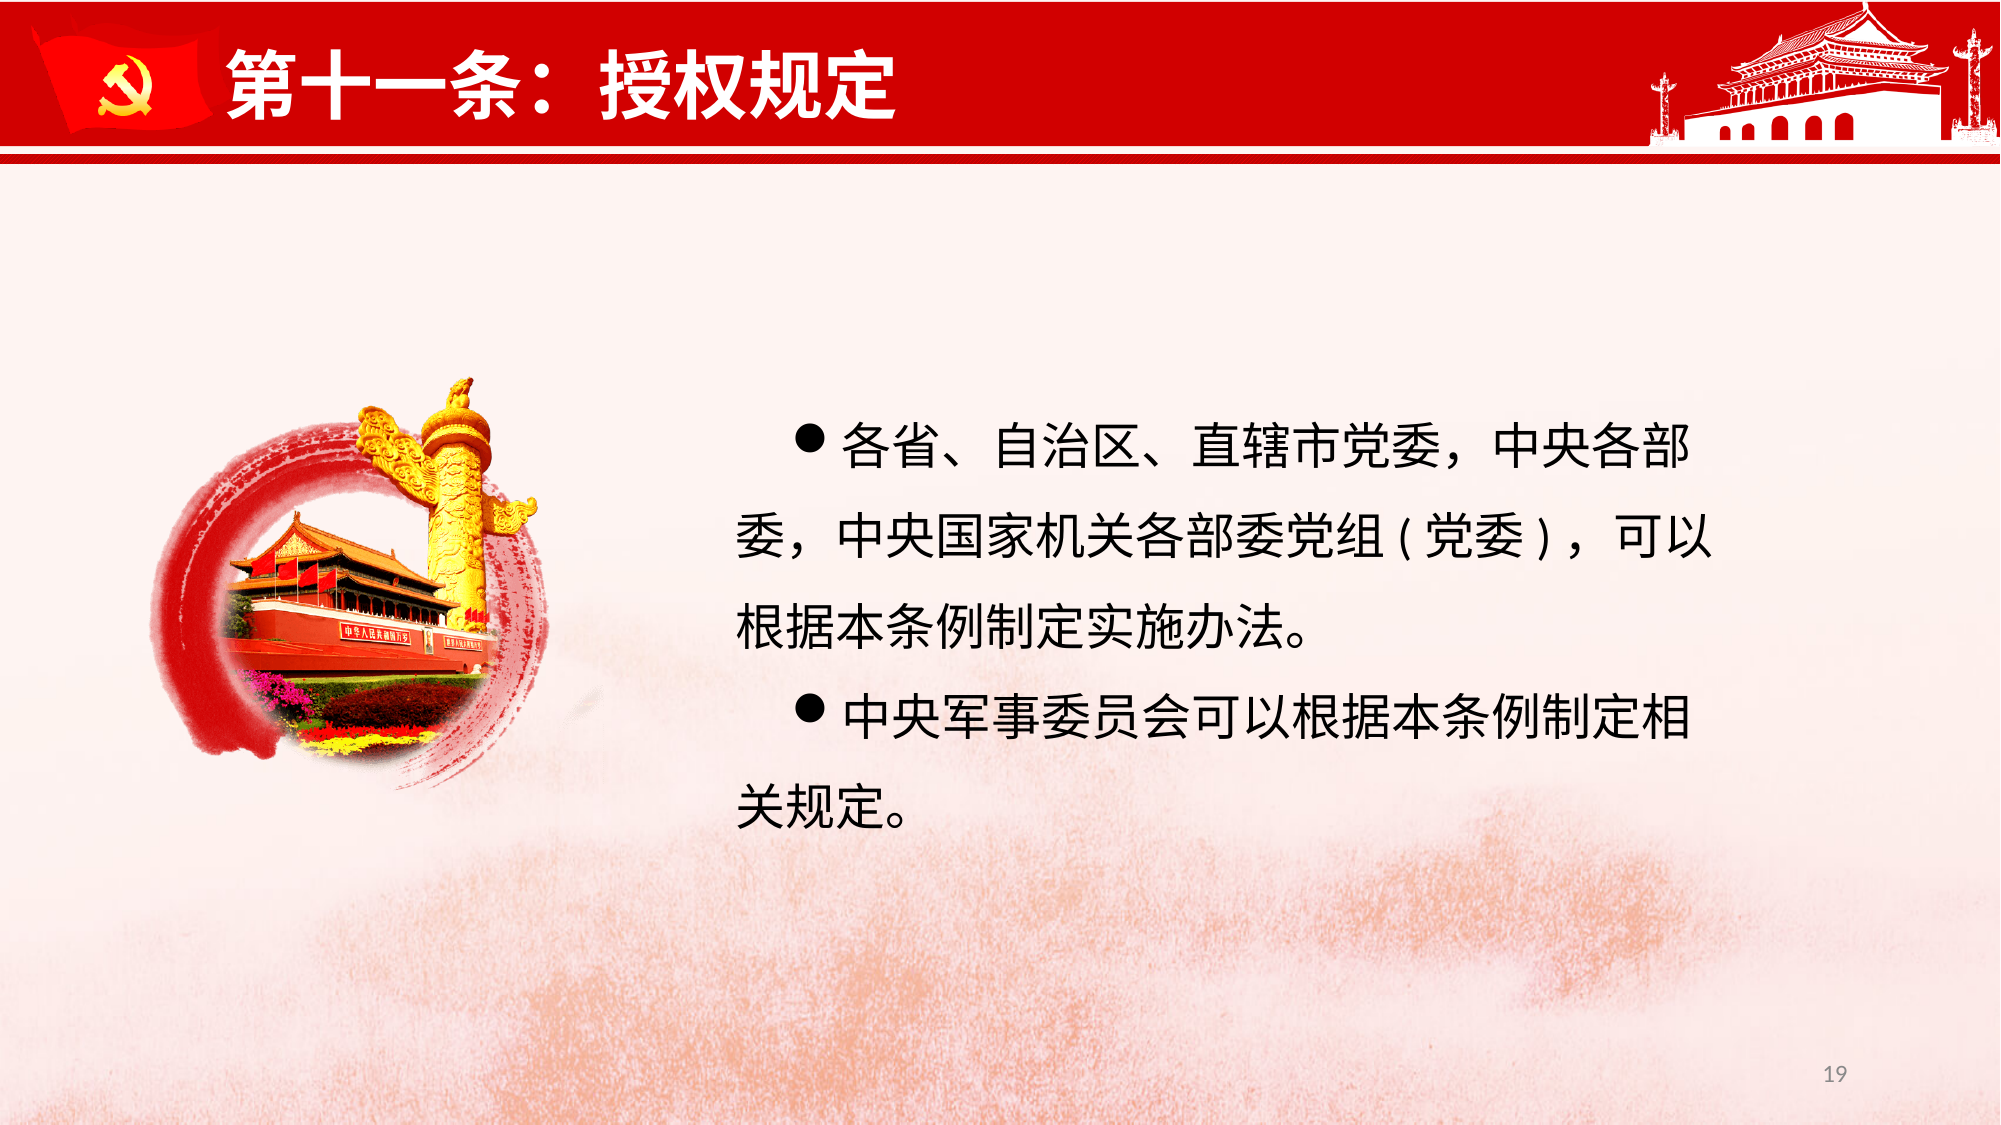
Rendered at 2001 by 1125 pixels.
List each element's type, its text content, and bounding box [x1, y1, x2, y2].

text_box 各省、自治区、直辖市党委，中央各部委，中央国家机关各部委党组(党委)，可以根据本条例制定实施办法。 中央军事委员会可以根据本条例制定相关规定。 [664, 377, 1729, 843]
picture [0, 0, 2001, 1125]
text_box 第十一条：授权规定 [208, 30, 914, 136]
text_box [0, 1, 1648, 147]
text_box [0, 154, 2000, 164]
picture [31, 13, 233, 134]
slide_number 18 [1412, 1042, 1863, 1103]
